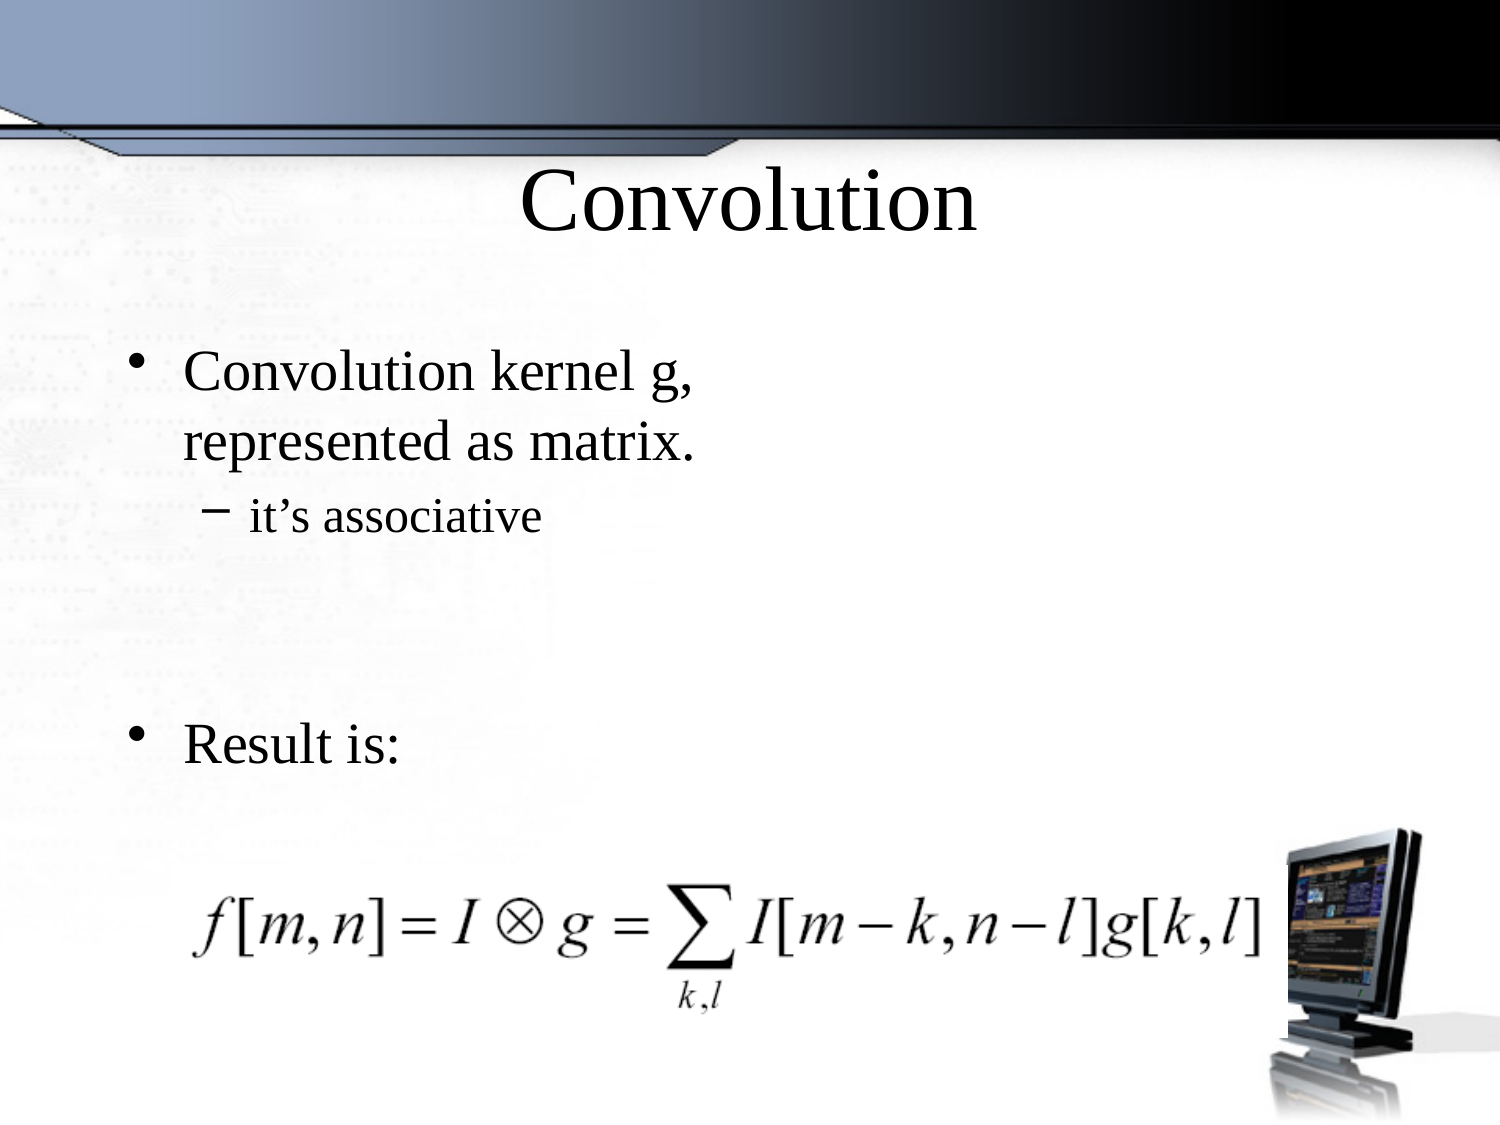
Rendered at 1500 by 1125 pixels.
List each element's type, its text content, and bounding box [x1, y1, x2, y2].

text_box Convolution kernel g, represented as matrix. it’s associative Result is: [112, 324, 738, 1000]
picture [0, 0, 1500, 1125]
text_box Convolution [112, 99, 1388, 288]
